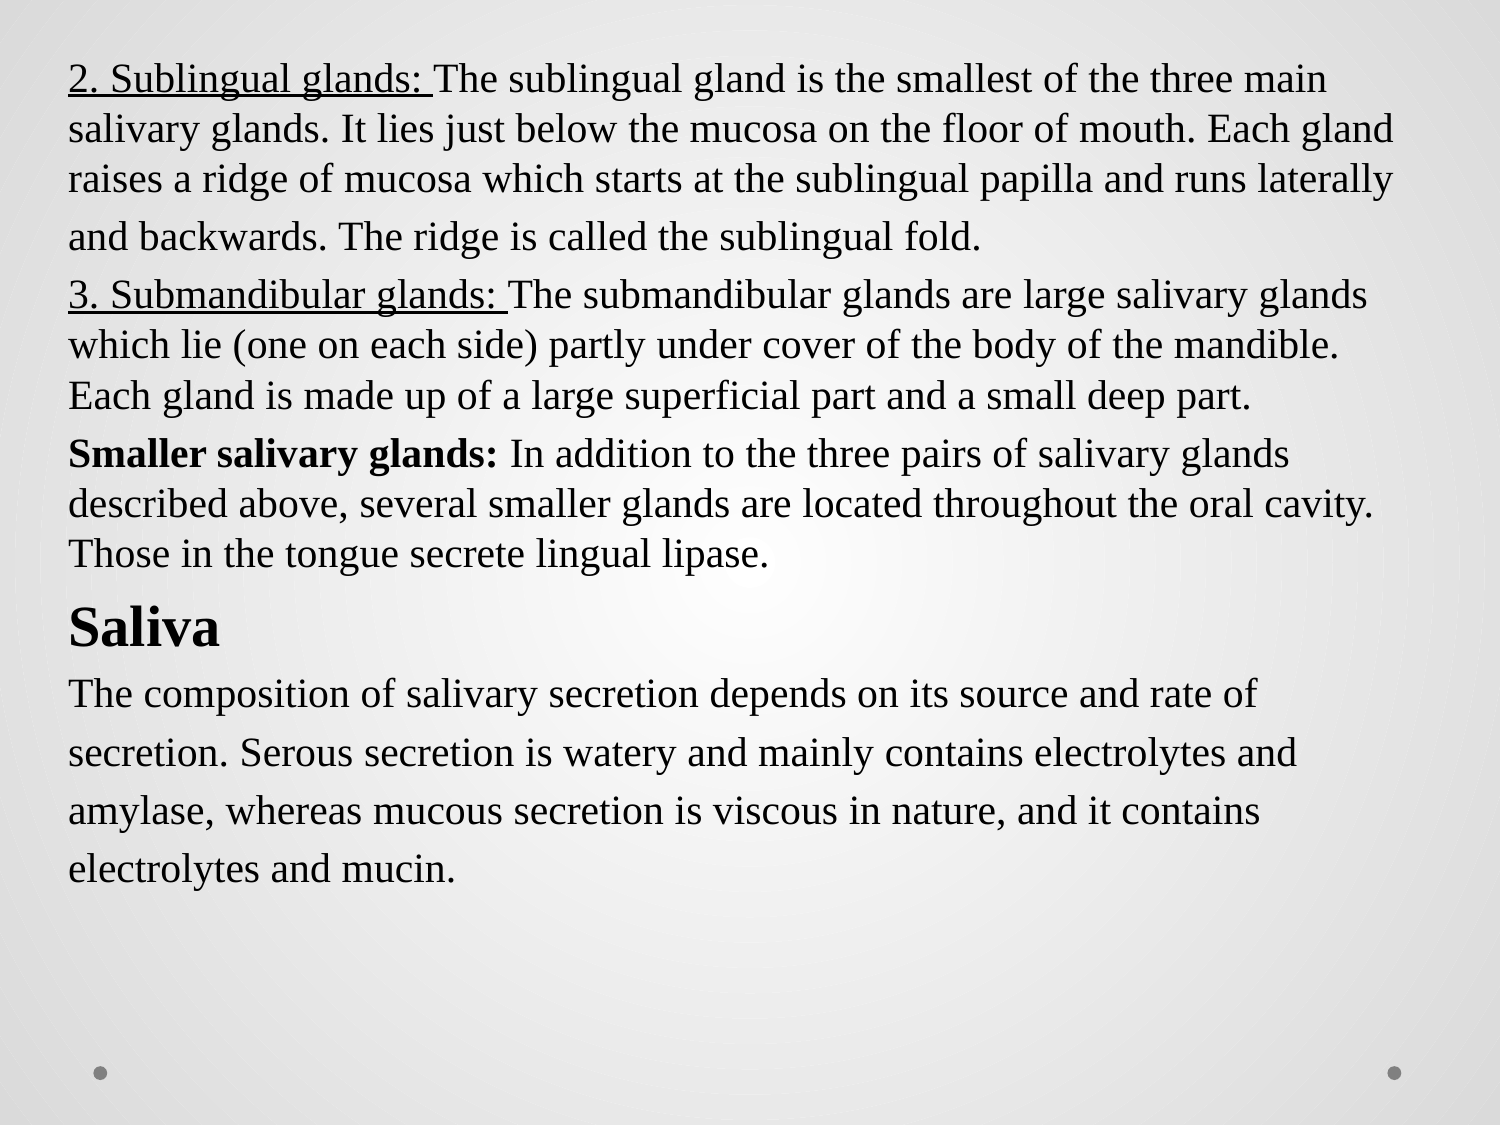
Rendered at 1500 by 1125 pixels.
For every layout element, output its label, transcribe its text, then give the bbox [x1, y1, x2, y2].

list 2. Sublingual glands: The sublingual gland is the smallest of the three main salivary glands. It lies just below the mucosa on the floor of mouth. Each gland raises a ridge of mucosa which starts at the sublingual papilla and runs laterally and backwards. The ridge is called the sublingual fold. 3. Submandibular glands: The submandibular glands are large salivary glands which lie (one on each side) partly under cover of the body of the mandible. Each gland is made up of a large superficial part and a small deep part. Smaller salivary glands: In addition to the three pairs of salivary glands described above, several smaller glands are located throughout the oral cavity. Those in the tongue secrete lingual lipase. Saliva The composition of salivary secretion depends on its source and rate of secretion. Serous secretion is watery and mainly contains electrolytes and amylase, whereas mucous secretion is viscous in nature, and it contains electrolytes and mucin. [53, 42, 1425, 1005]
